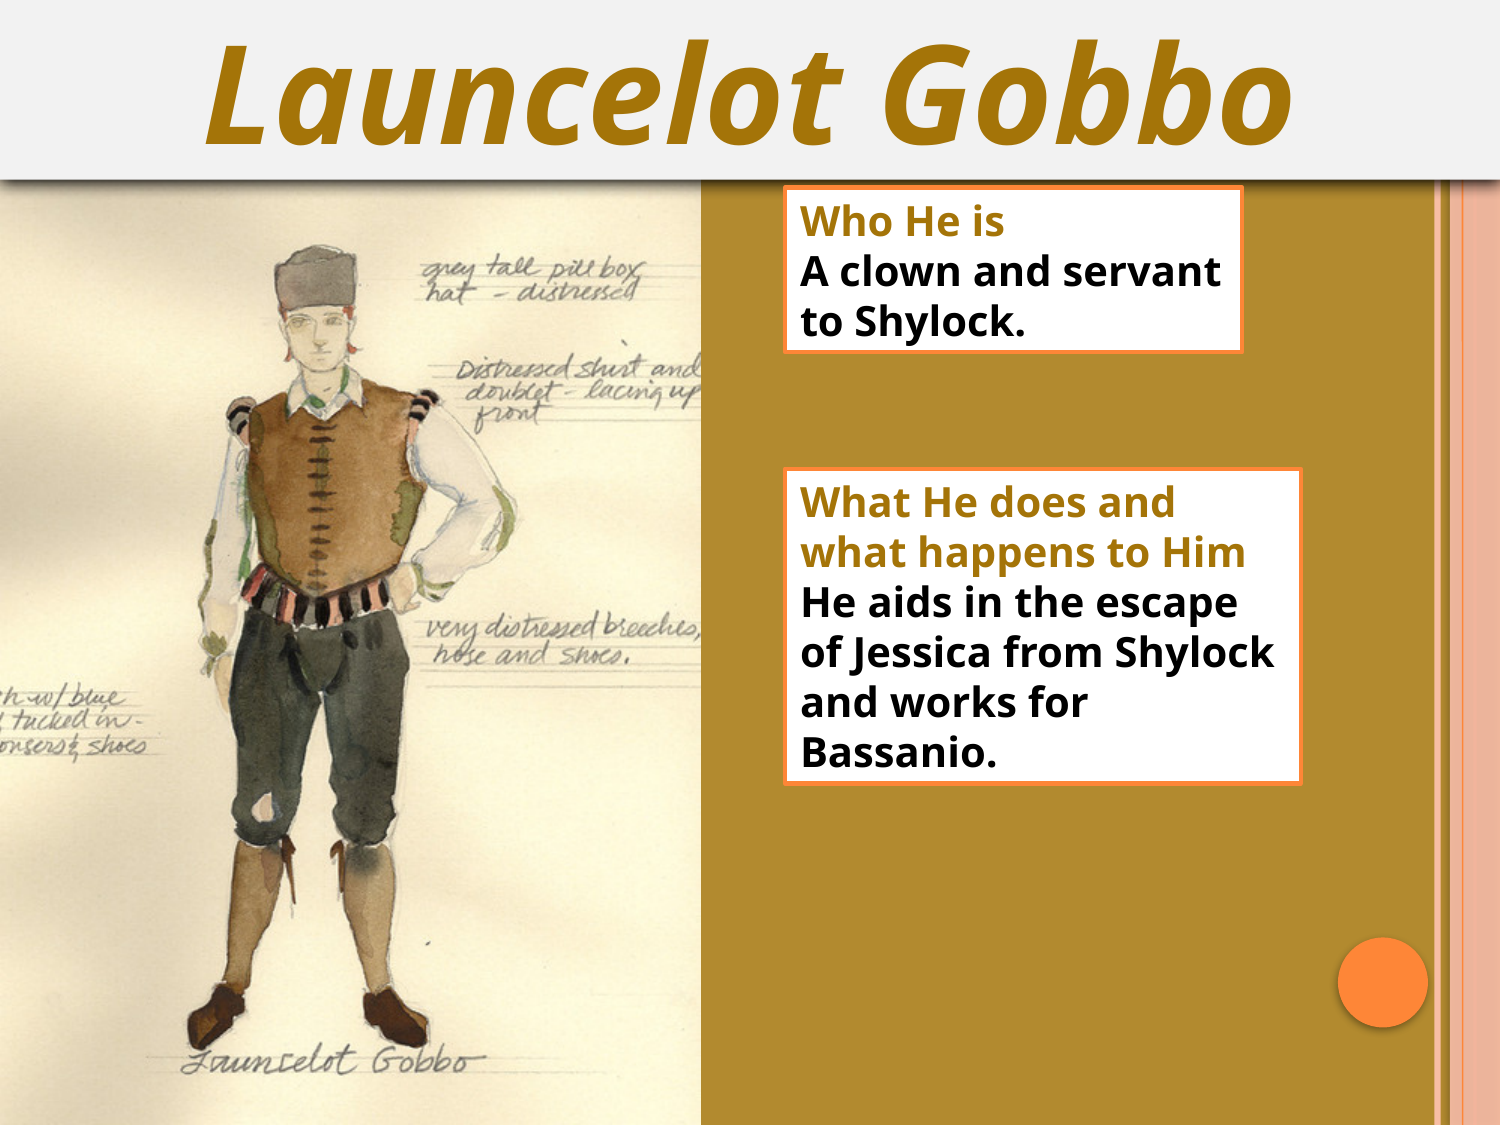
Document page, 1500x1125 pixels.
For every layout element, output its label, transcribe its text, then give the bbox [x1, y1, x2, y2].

text_box Launcelot Gobbo [0, 0, 1500, 180]
text_box Who He is A clown and servant to Shylock. [783, 185, 1244, 354]
text_box What He does and what happens to Him He aids in the escape of Jessica from Shylock and works for Bassanio. [783, 467, 1303, 786]
picture [0, 175, 702, 1125]
